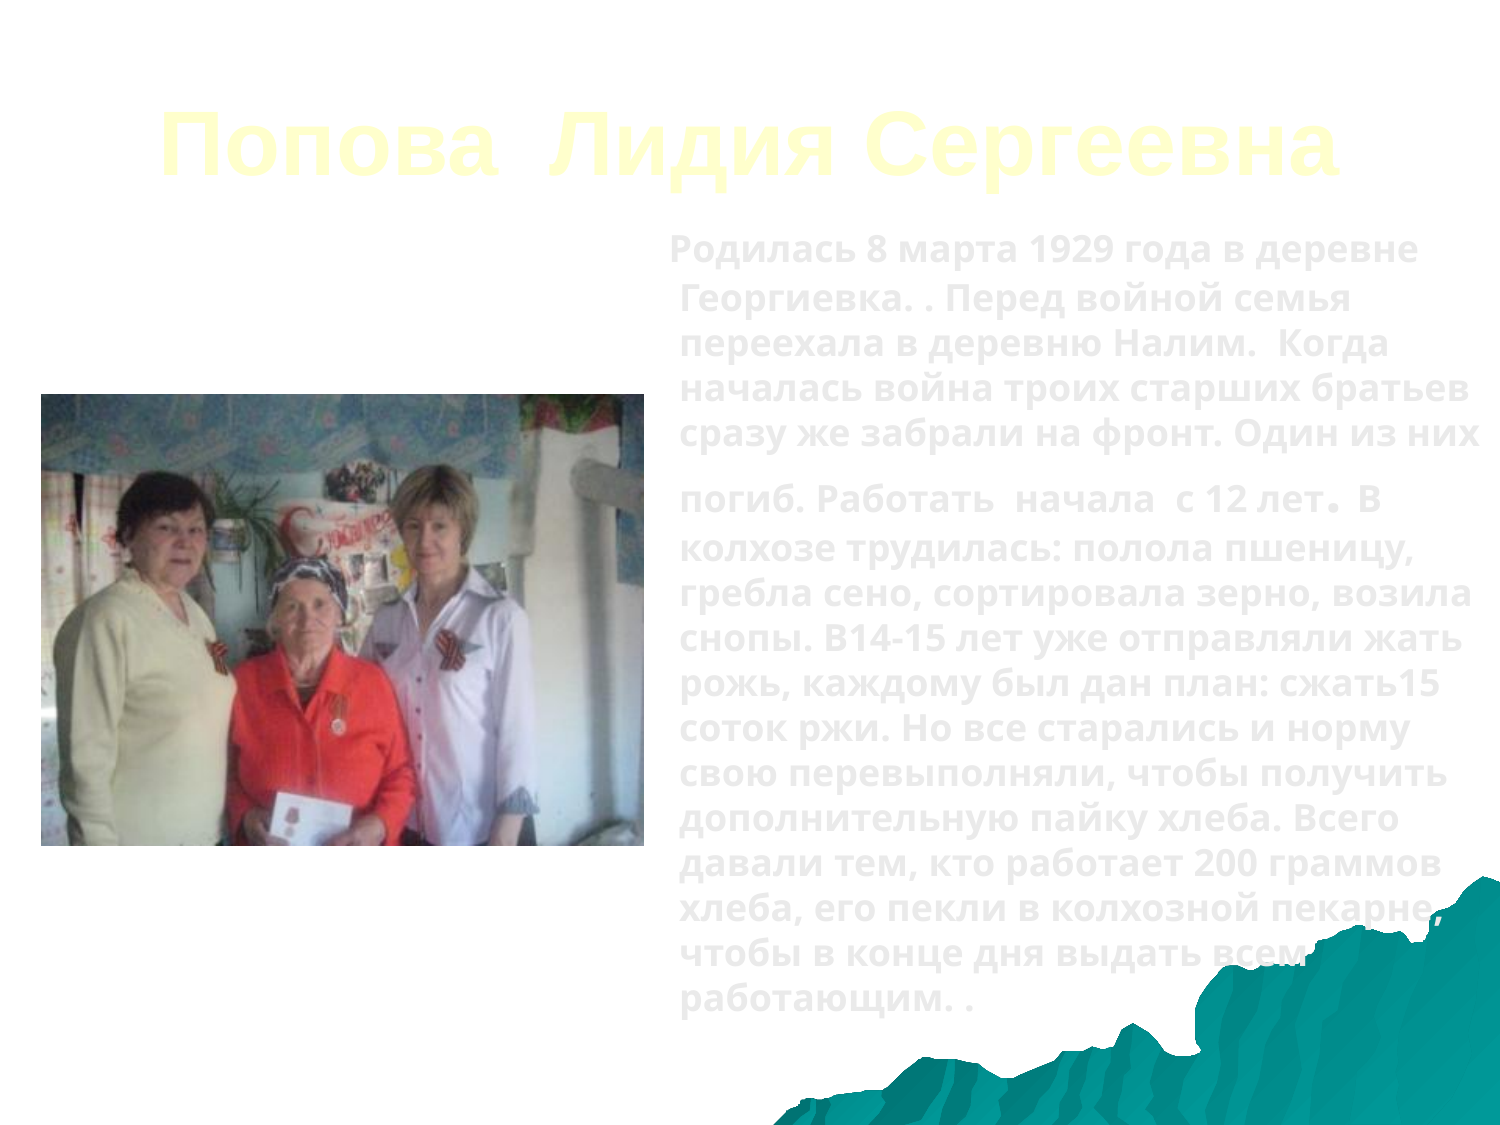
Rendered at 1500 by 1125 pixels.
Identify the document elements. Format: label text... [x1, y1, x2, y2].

picture [40, 393, 644, 847]
text_box Родилась 8 марта 1929 года в деревне Георгиевка. . Перед войной семья переехала в деревню Налим. Когда началась война троих старших братьев сразу же забрали на фронт. Один из них погиб. Работать начала с 12 лет. В колхозе трудилась: полола пшеницу, гребла сено, сортировала зерно, возила снопы. В14-15 лет уже отправляли жать рожь, каждому был дан план: сжать15 соток ржи. Но все старались и норму свою перевыполняли, чтобы получить дополнительную пайку хлеба. Всего давали тем, кто работает 200 граммов хлеба, его пекли в колхозной пекарне, чтобы в конце дня выдать всем работающим. . [608, 196, 1500, 1125]
text_box Попова Лидия Сергеевна [74, 45, 1425, 233]
